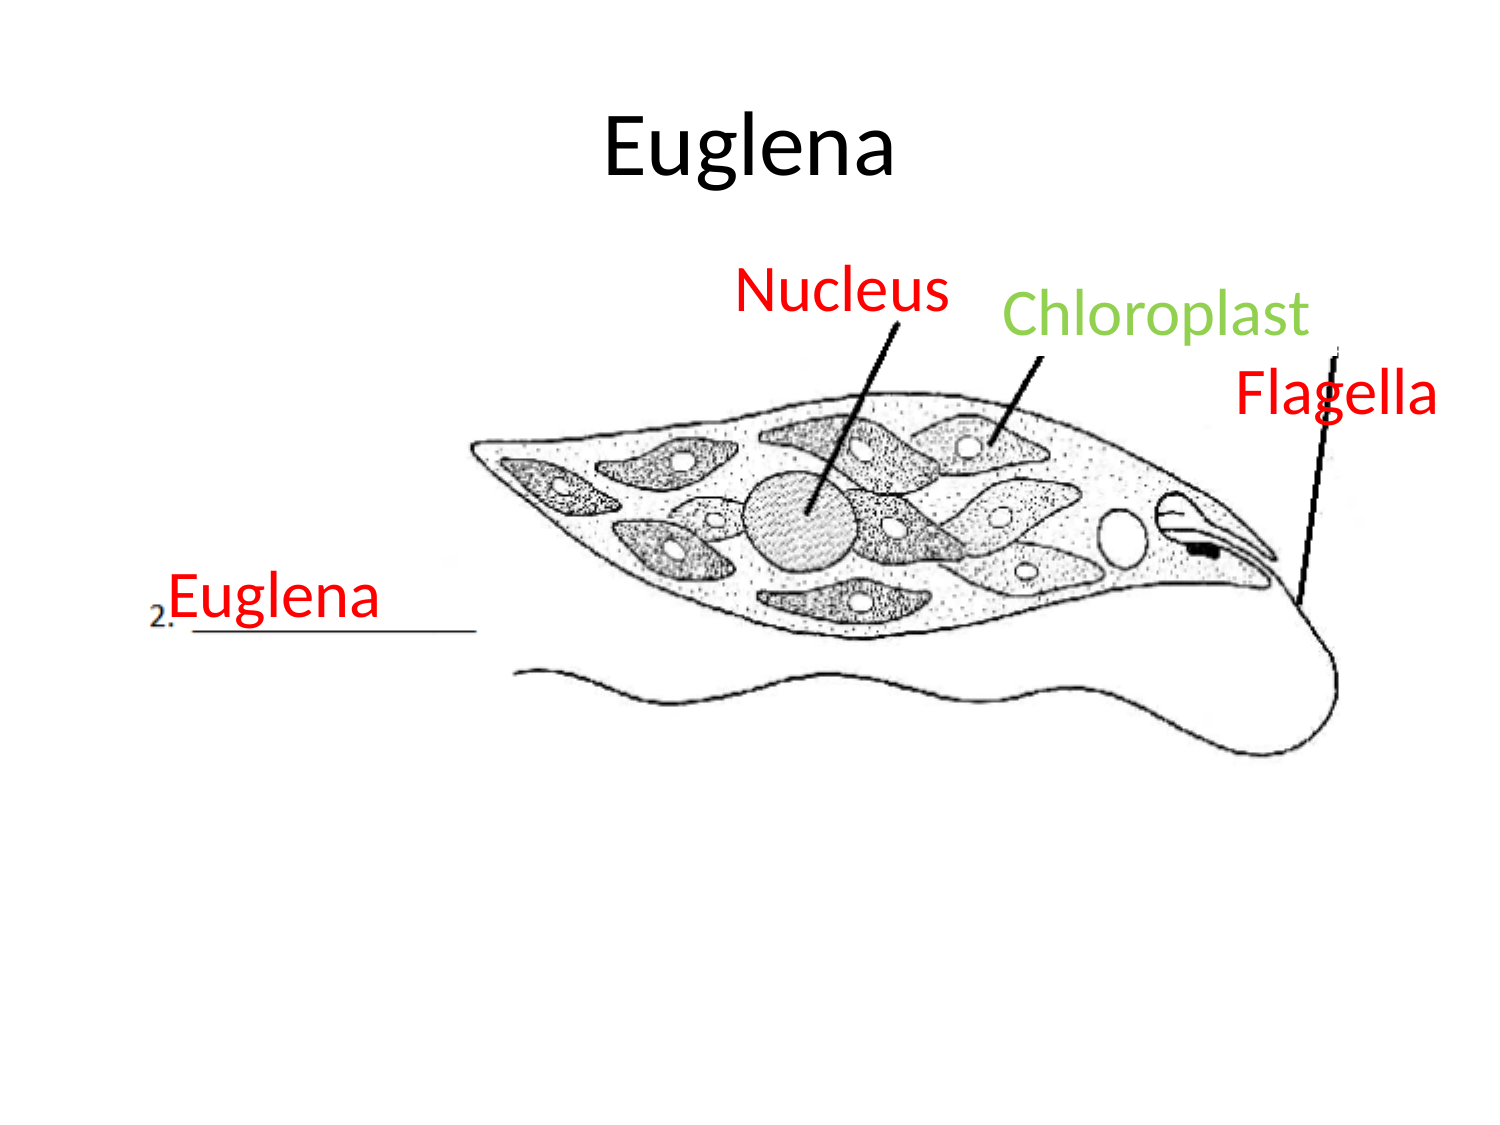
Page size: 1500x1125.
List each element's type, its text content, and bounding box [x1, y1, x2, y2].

text_box Chloroplast [998, 261, 1338, 307]
picture [99, 308, 1419, 779]
title Euglena [75, 45, 1425, 233]
text_box Nucleus [719, 237, 998, 307]
text_box Flagella [1423, 340, 1499, 435]
